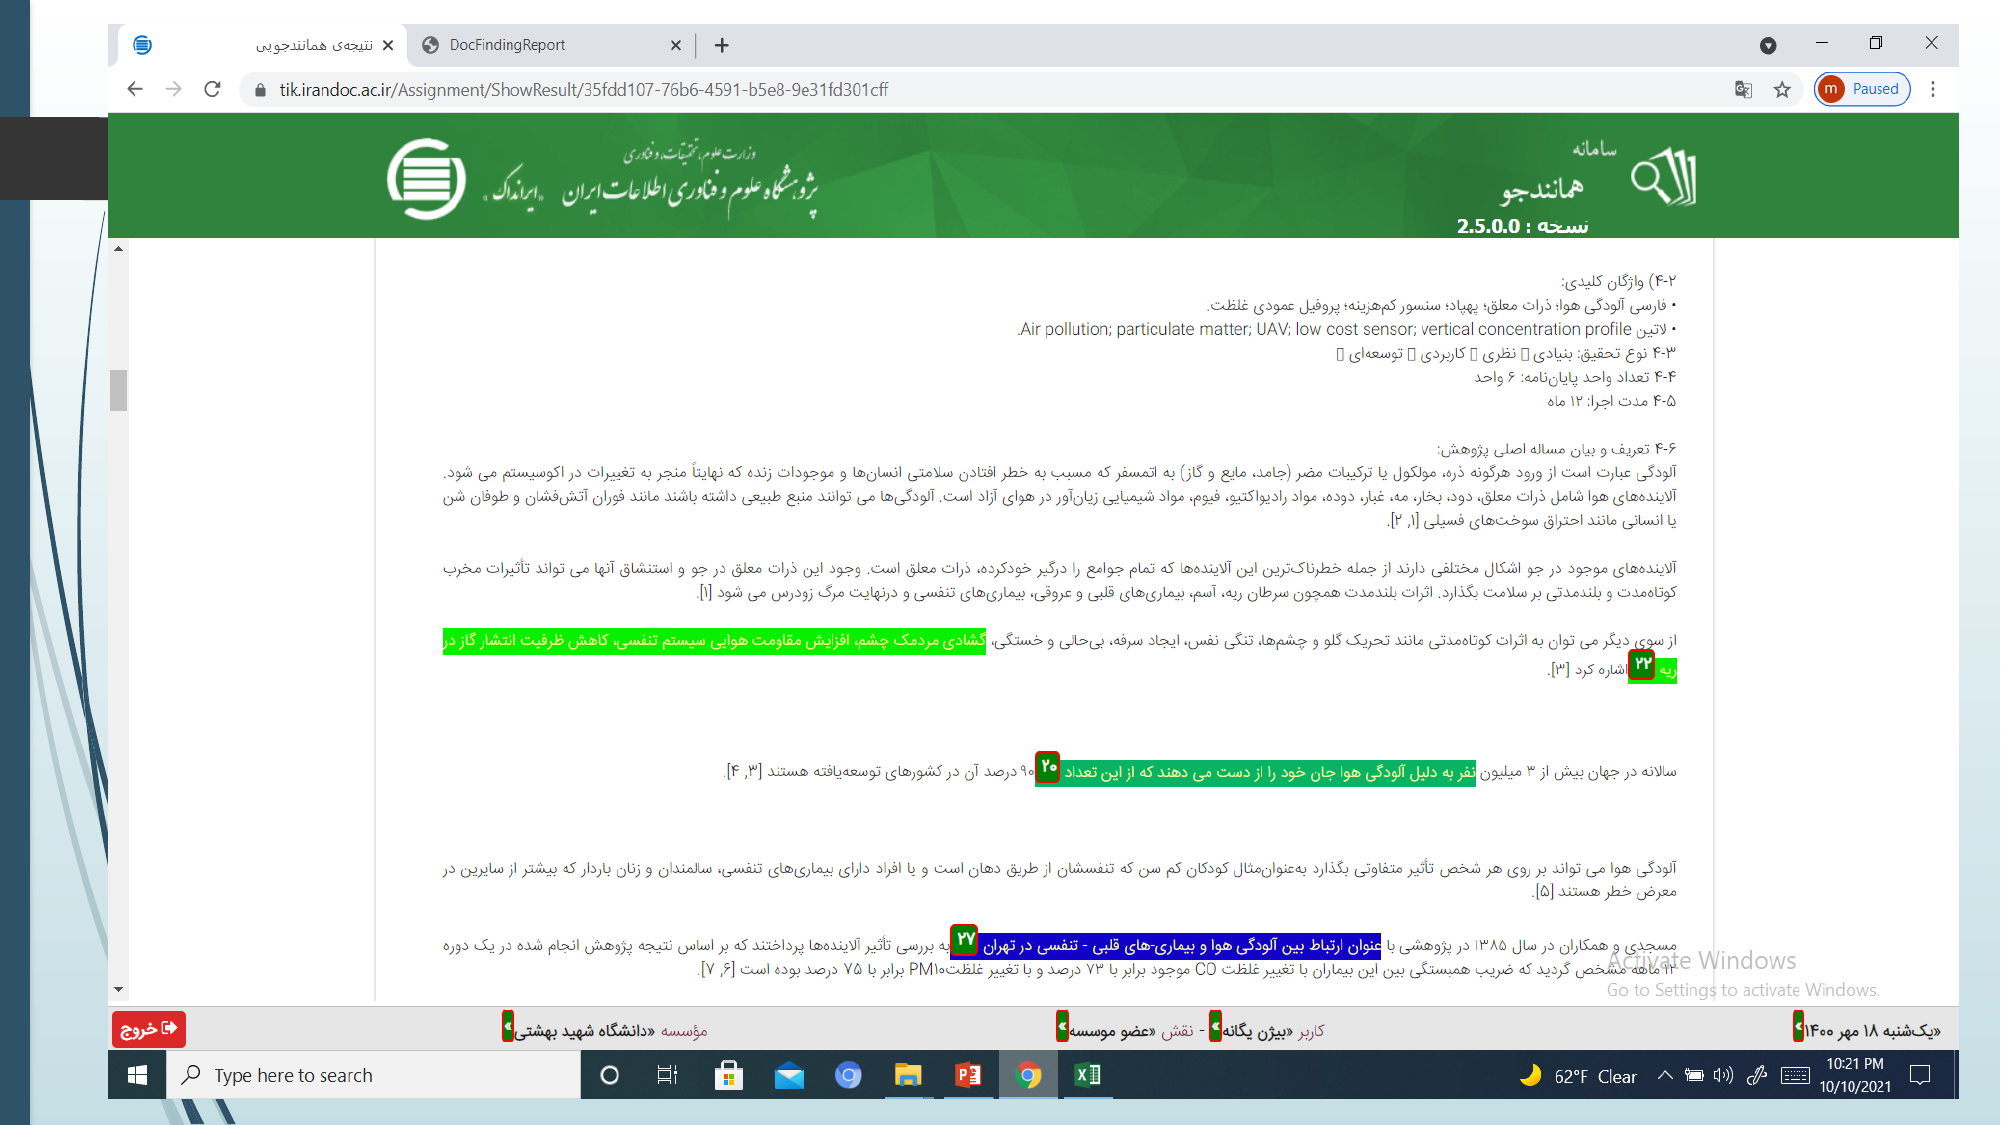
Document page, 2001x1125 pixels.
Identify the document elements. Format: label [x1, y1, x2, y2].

list [108, 24, 1959, 1099]
